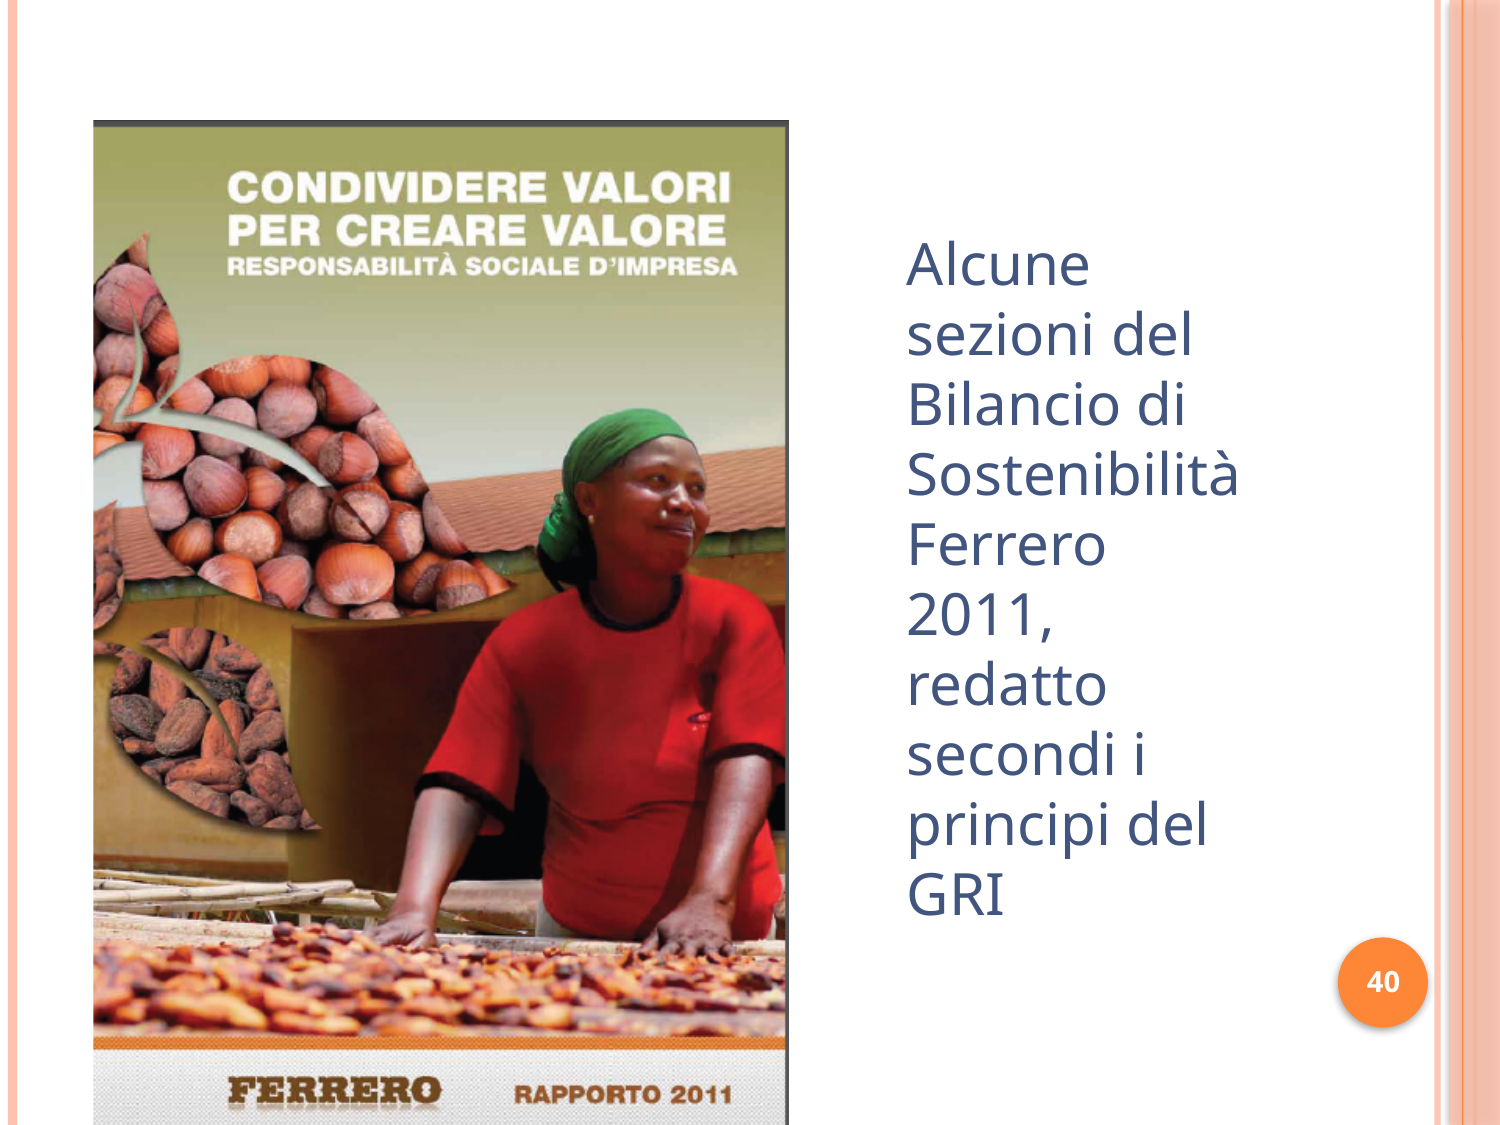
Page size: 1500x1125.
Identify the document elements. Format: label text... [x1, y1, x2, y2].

text_box Alcune sezioni del Bilancio di Sostenibilità Ferrero 2011, redatto secondi i principi del GRI [892, 220, 1286, 935]
slide_number 40 [1333, 940, 1434, 1027]
picture [92, 120, 790, 1125]
